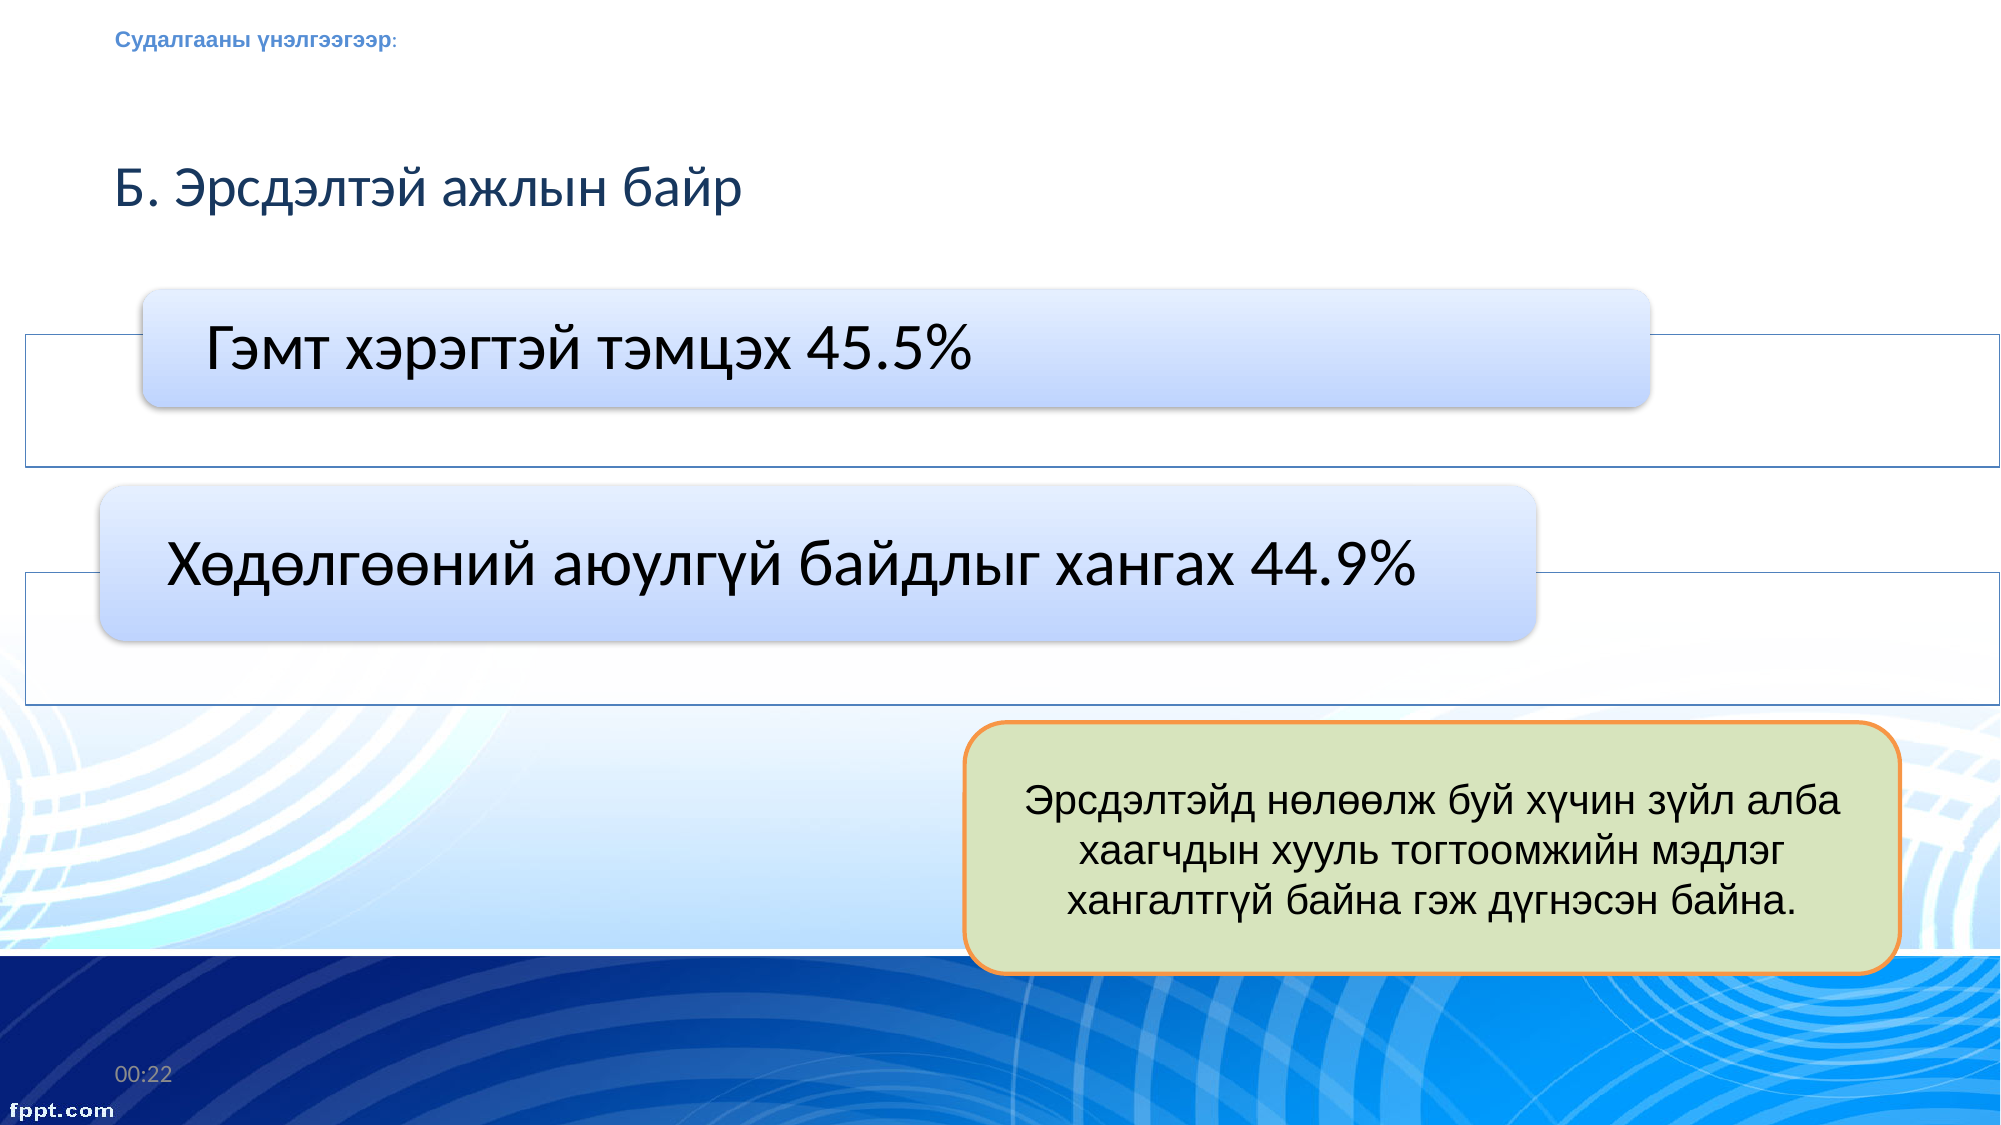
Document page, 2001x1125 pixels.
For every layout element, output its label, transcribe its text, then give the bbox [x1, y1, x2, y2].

list Б. Эрсдэлтэй ажлын байр [99, 140, 1900, 211]
picture [0, 0, 2001, 1125]
title Судалгааны үнэлгээгээр: [99, 17, 1900, 60]
text_box Эрсдэлтэйд нөлөөлж буй хүчин зүйл алба хаагчдын хууль тогтоомжийн мэдлэг хангалтгүй байна гэж дүгнэсэн байна. [962, 798, 1903, 976]
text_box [25, 211, 2000, 788]
list Б. Эрсдэлтэй ажлын байр [99, 798, 1900, 1005]
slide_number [99, 1042, 567, 1103]
